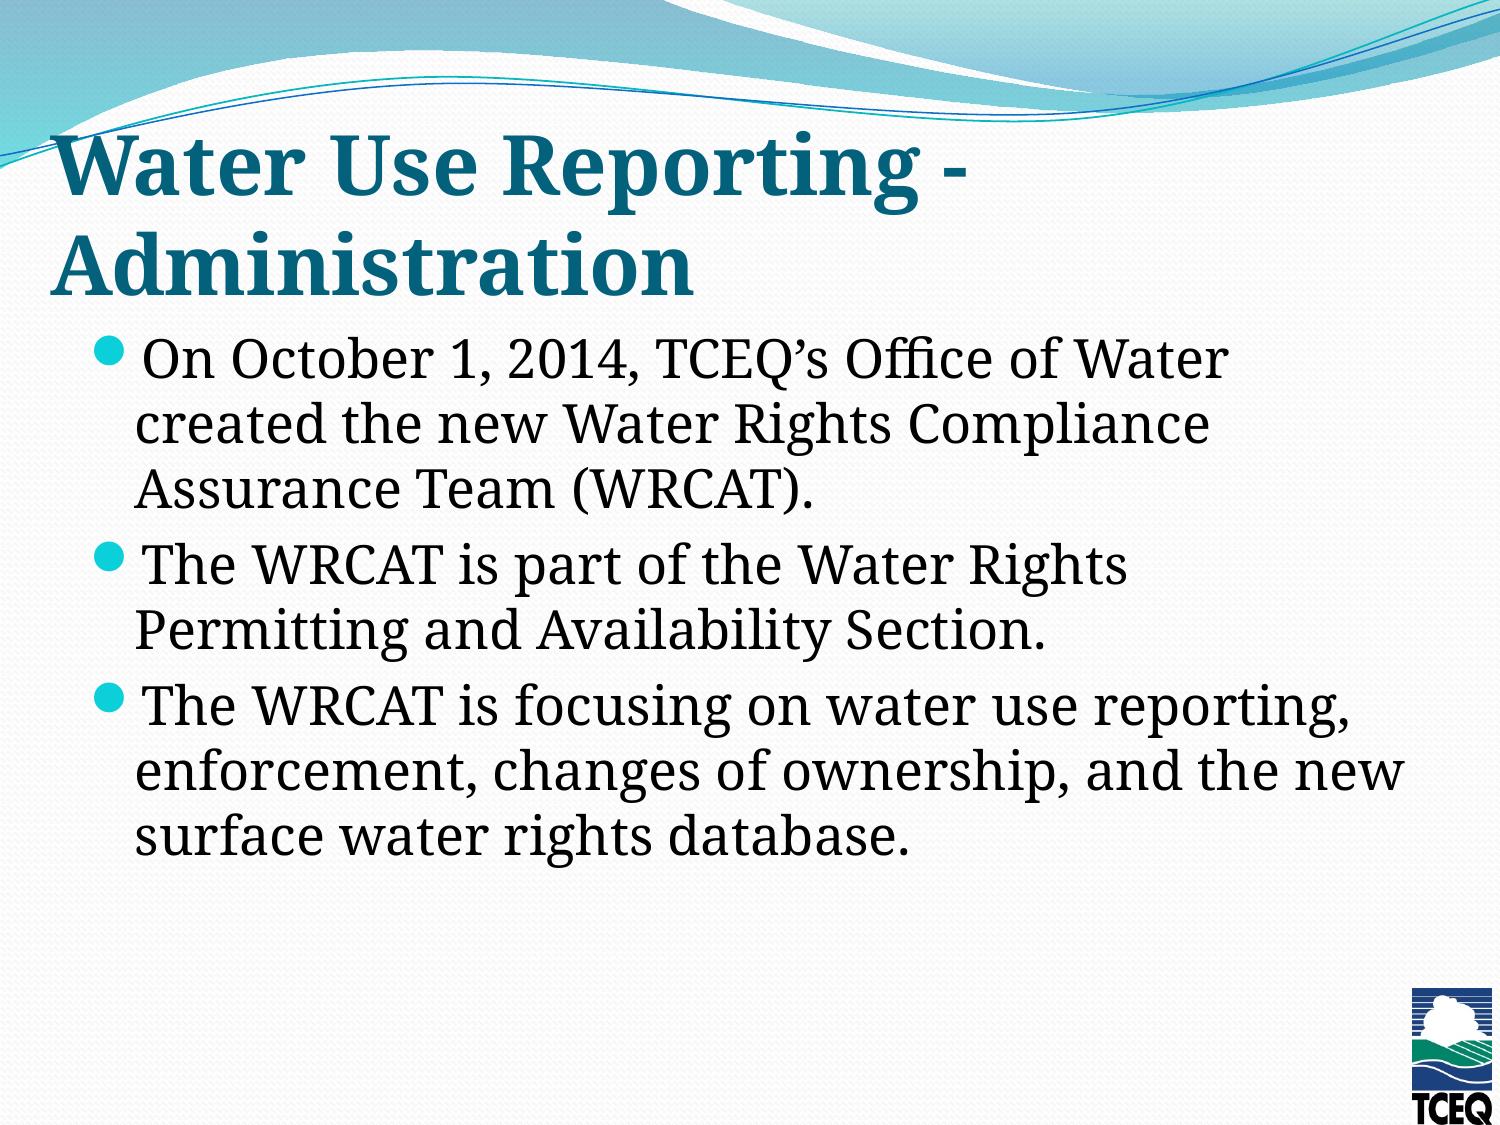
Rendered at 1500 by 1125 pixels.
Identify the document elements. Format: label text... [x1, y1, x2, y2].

picture [1412, 988, 1492, 1125]
list On October 1, 2014, TCEQ’s Office of Water created the new Water Rights Compliance Assurance Team (WRCAT). The WRCAT is part of the Water Rights Permitting and Availability Section. The WRCAT is focusing on water use reporting, enforcement, changes of ownership, and the new surface water rights database. [75, 317, 1425, 1038]
title Water Use Reporting - Administration [50, 125, 1500, 313]
